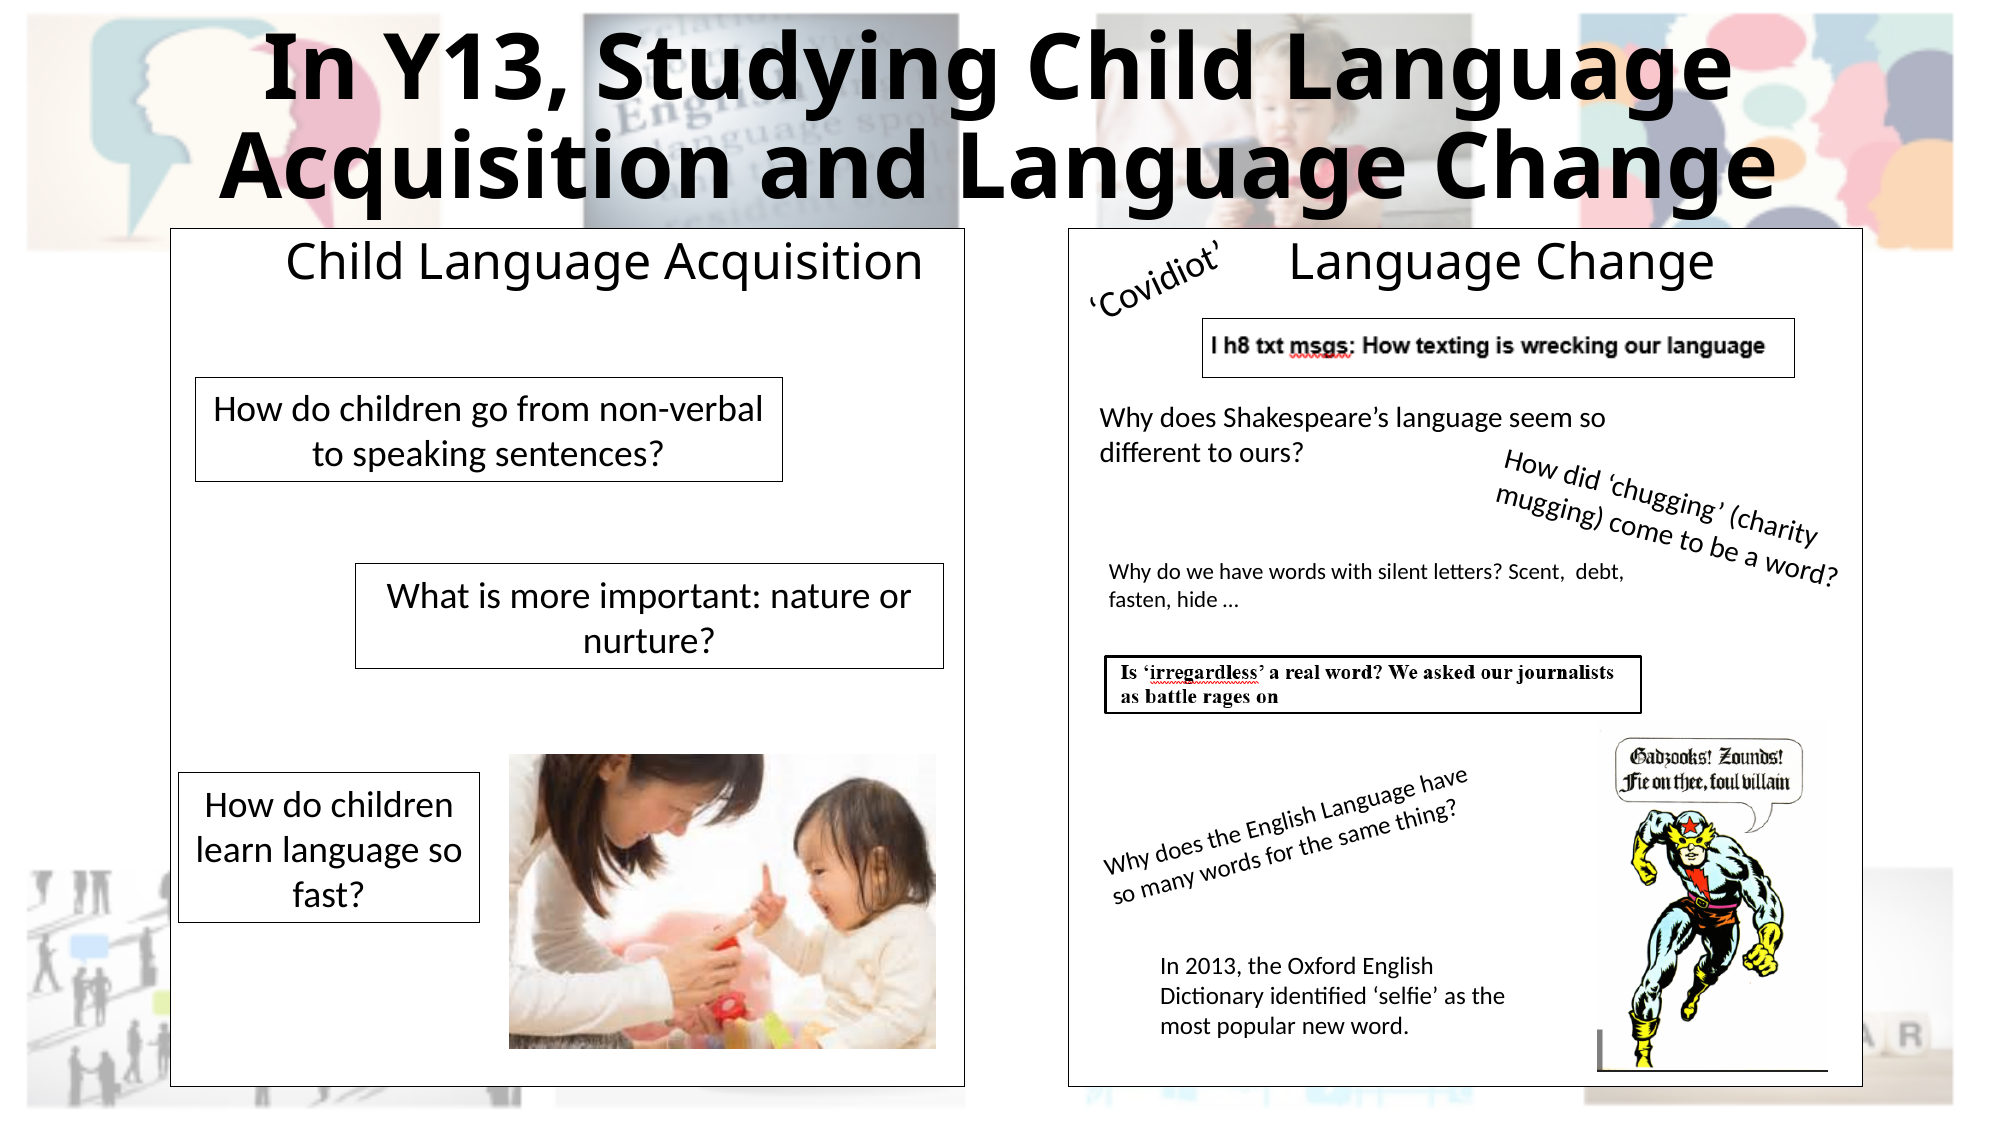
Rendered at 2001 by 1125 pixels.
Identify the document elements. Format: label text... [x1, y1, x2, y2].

text_box In 2013, the Oxford English Dictionary identified ‘selfie’ as the most popular new word. [1145, 942, 1554, 1047]
text_box Why does the English Language have so many words for the same thing? [1084, 741, 1512, 922]
text_box Why does Shakespeare’s language seem so different to ours? [1084, 391, 1662, 476]
text_box What is more important: nature or nurture? [355, 563, 944, 669]
text_box How do children learn language so fast? [178, 772, 480, 923]
text_box How do children go from non-verbal to speaking sentences? [195, 377, 783, 482]
list Child Language Acquisition [170, 228, 965, 1087]
text_box Language Change [1068, 228, 1863, 1087]
picture [509, 754, 936, 1049]
picture [1106, 657, 1640, 712]
picture [1597, 721, 1828, 1072]
picture [1202, 318, 1795, 378]
title In Y13, Studying Child Language Acquisition and Language Change [137, 11, 1863, 229]
text_box Why do we have words with silent letters? Scent, debt, fasten, hide … [1094, 549, 1697, 620]
text_box How did ‘chugging’ (charity mugging) come to be a word? [1476, 428, 1881, 609]
text_box ‘Covidiot’ [1065, 202, 1277, 344]
